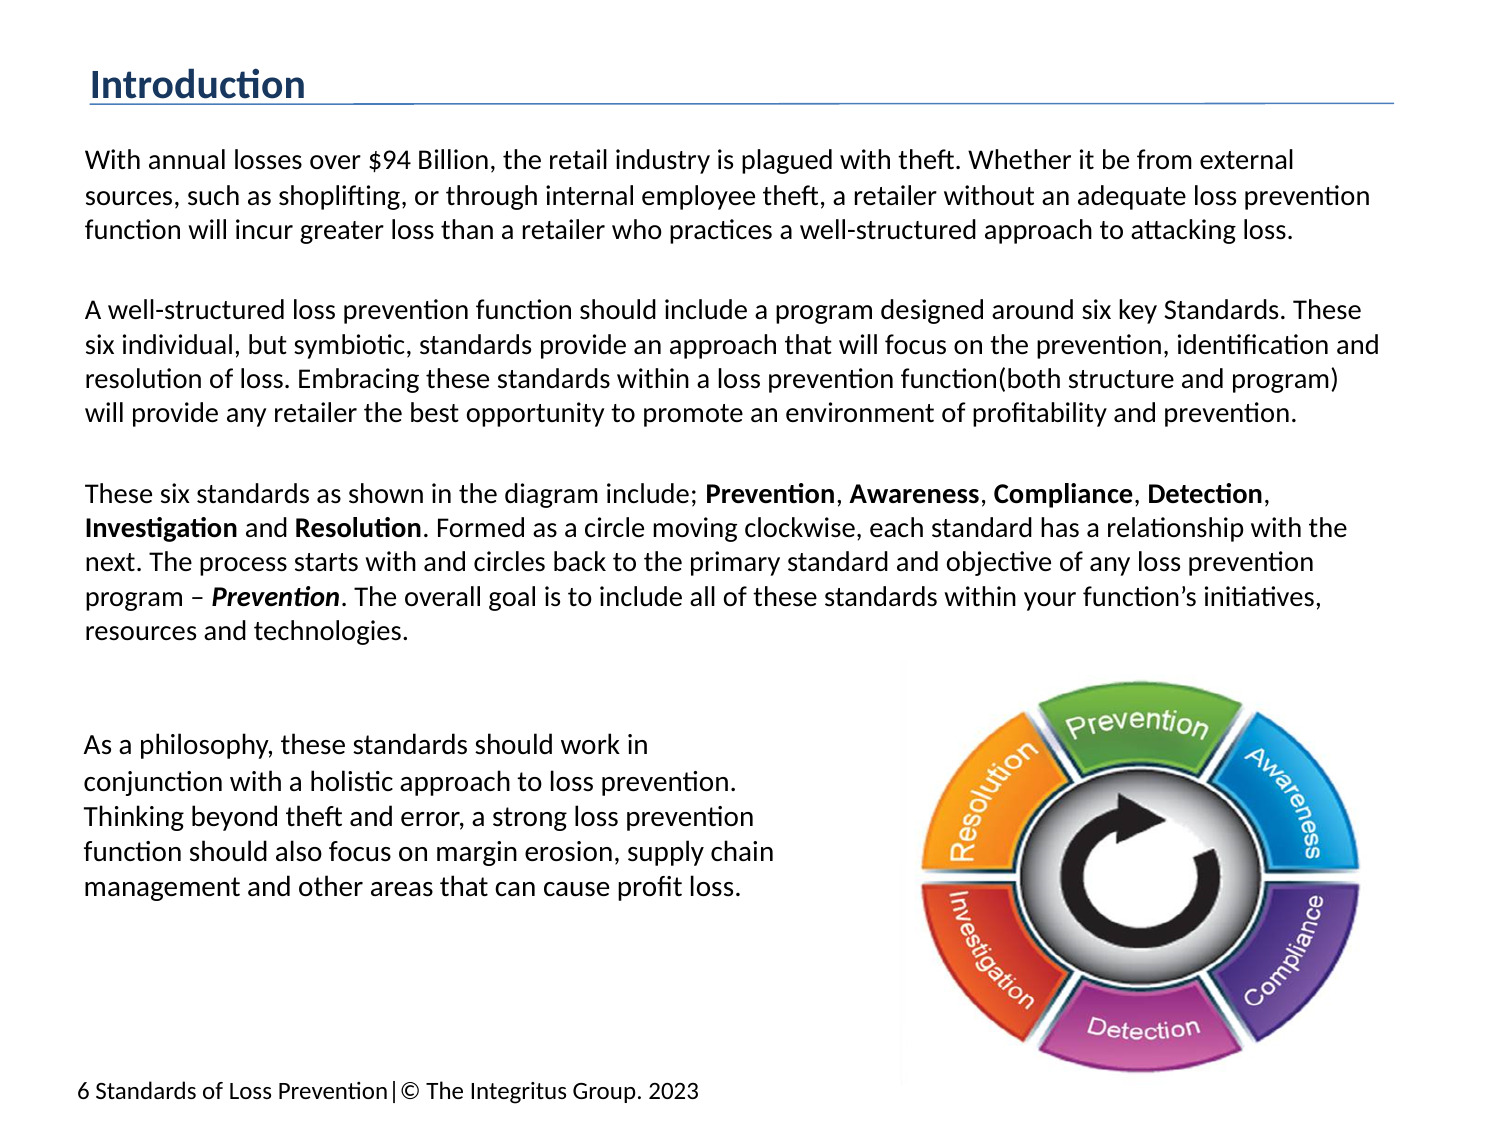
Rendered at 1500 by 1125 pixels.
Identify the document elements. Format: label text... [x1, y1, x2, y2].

text_box Introduction [74, 49, 1425, 143]
text_box 6 Standards of Loss Prevention|© The Integritus Group. 2023 [62, 1067, 750, 1112]
text_box As a philosophy, these standards should work in conjunction with a holistic approach to loss prevention. Thinking beyond theft and error, a strong loss prevention function should also focus on margin erosion, supply chain management and other areas that can cause profit loss. [12, 709, 800, 1038]
picture [899, 661, 1388, 1087]
list With annual losses over $94 Billion, the retail industry is plagued with theft. Whether it be from external sources, such as shoplifting, or through internal employee theft, a retailer without an adequate loss prevention function will incur greater loss than a retailer who practices a well-structured approach to attacking loss. A well-structured loss prevention function should include a program designed around six key Standards. These six individual, but symbiotic, standards provide an approach that will focus on the prevention, identification and resolution of loss. Embracing these standards within a loss prevention function(both structure and program) will provide any retailer the best opportunity to promote an environment of profitability and prevention. These six standards as shown in the diagram include; Prevention, Awareness, Compliance, Detection, Investigation and Resolution. Formed as a circle moving clockwise, each standard has a relationship with the next. The process starts with and circles back to the primary standard and objective of any loss prevention program – Prevention. The overall goal is to include all of these standards within your function’s initiatives, resources and technologies. [14, 125, 1403, 713]
